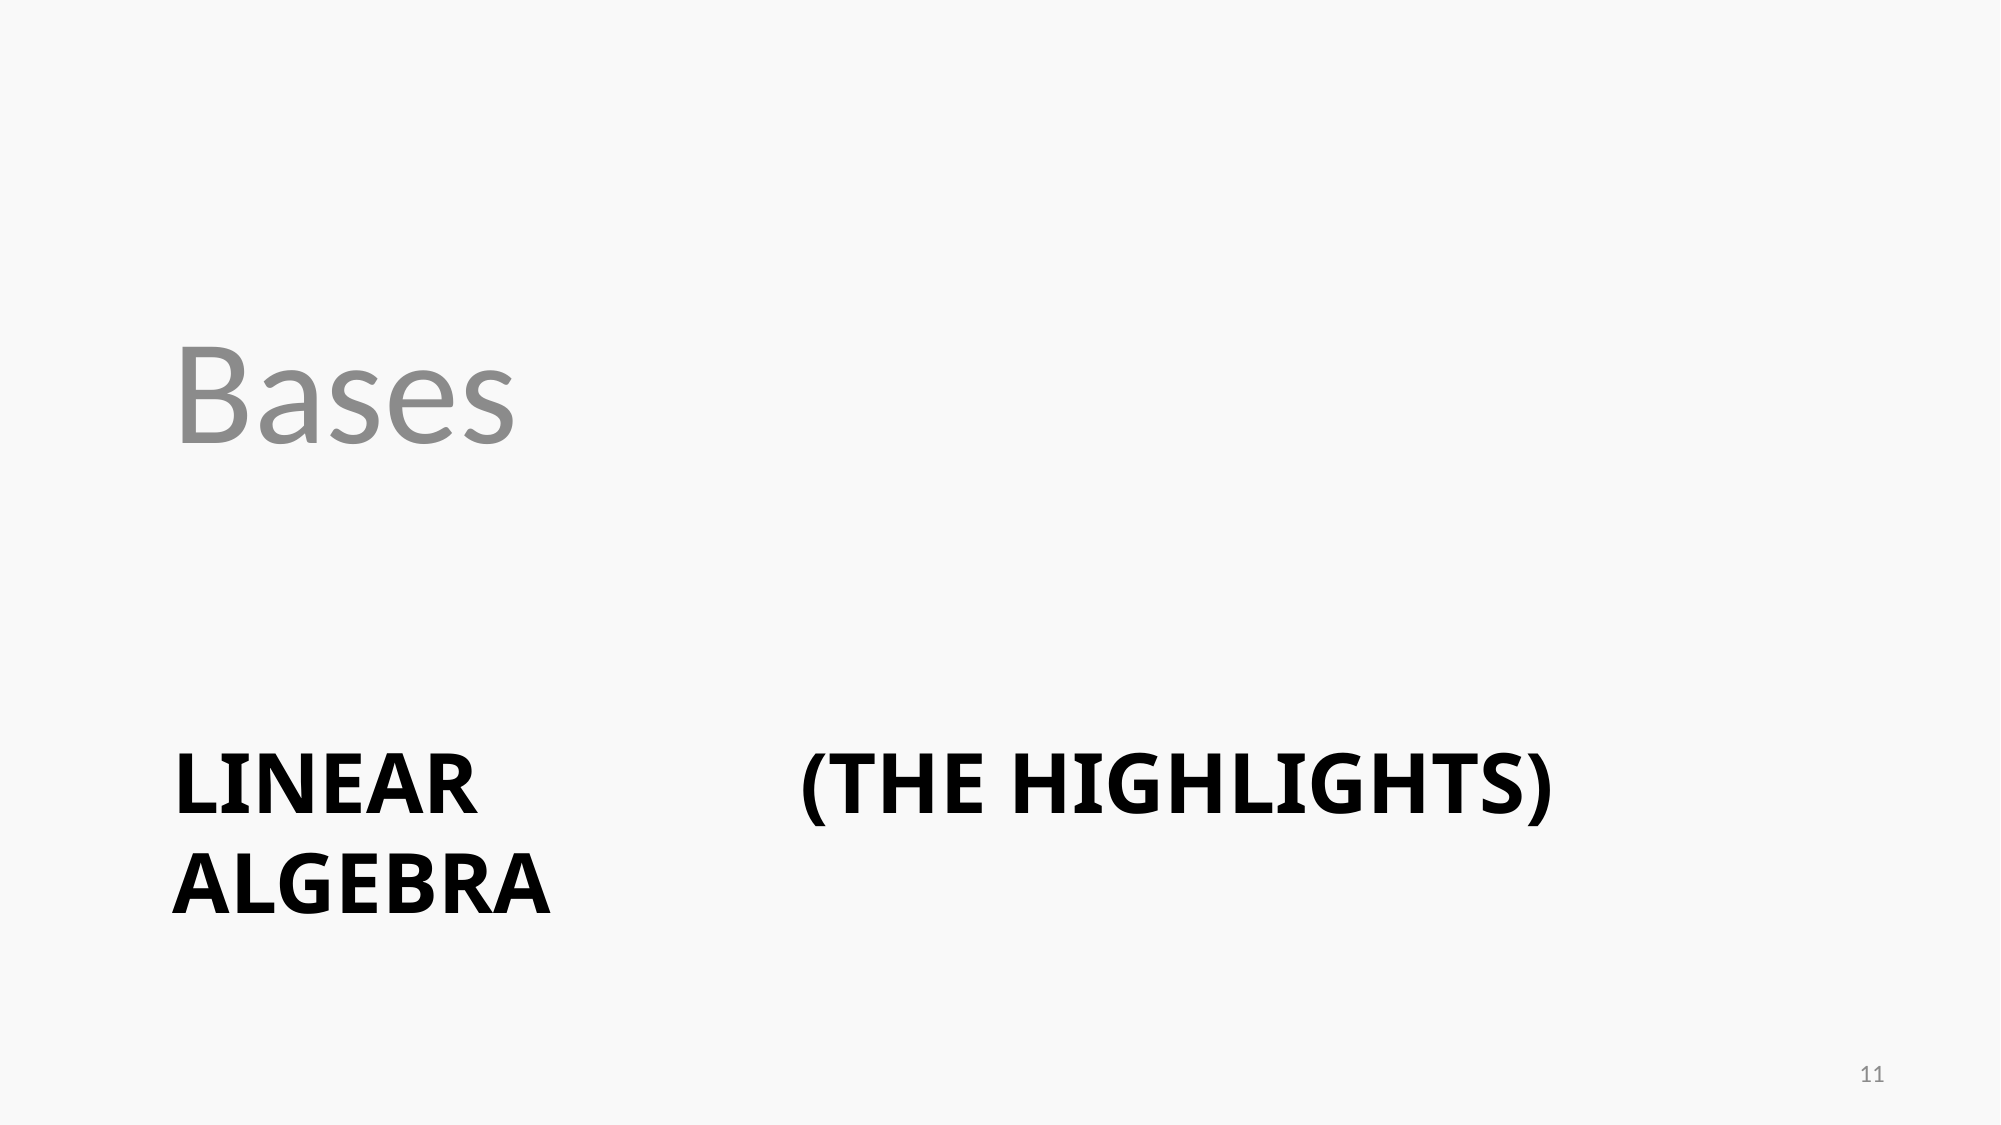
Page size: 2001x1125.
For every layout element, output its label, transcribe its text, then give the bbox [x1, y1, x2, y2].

text_box (The Highlights) [785, 722, 1858, 947]
list Bases [157, 418, 1858, 481]
slide_number 11 [1433, 1042, 1900, 1103]
title Linear Algebra [157, 722, 785, 947]
